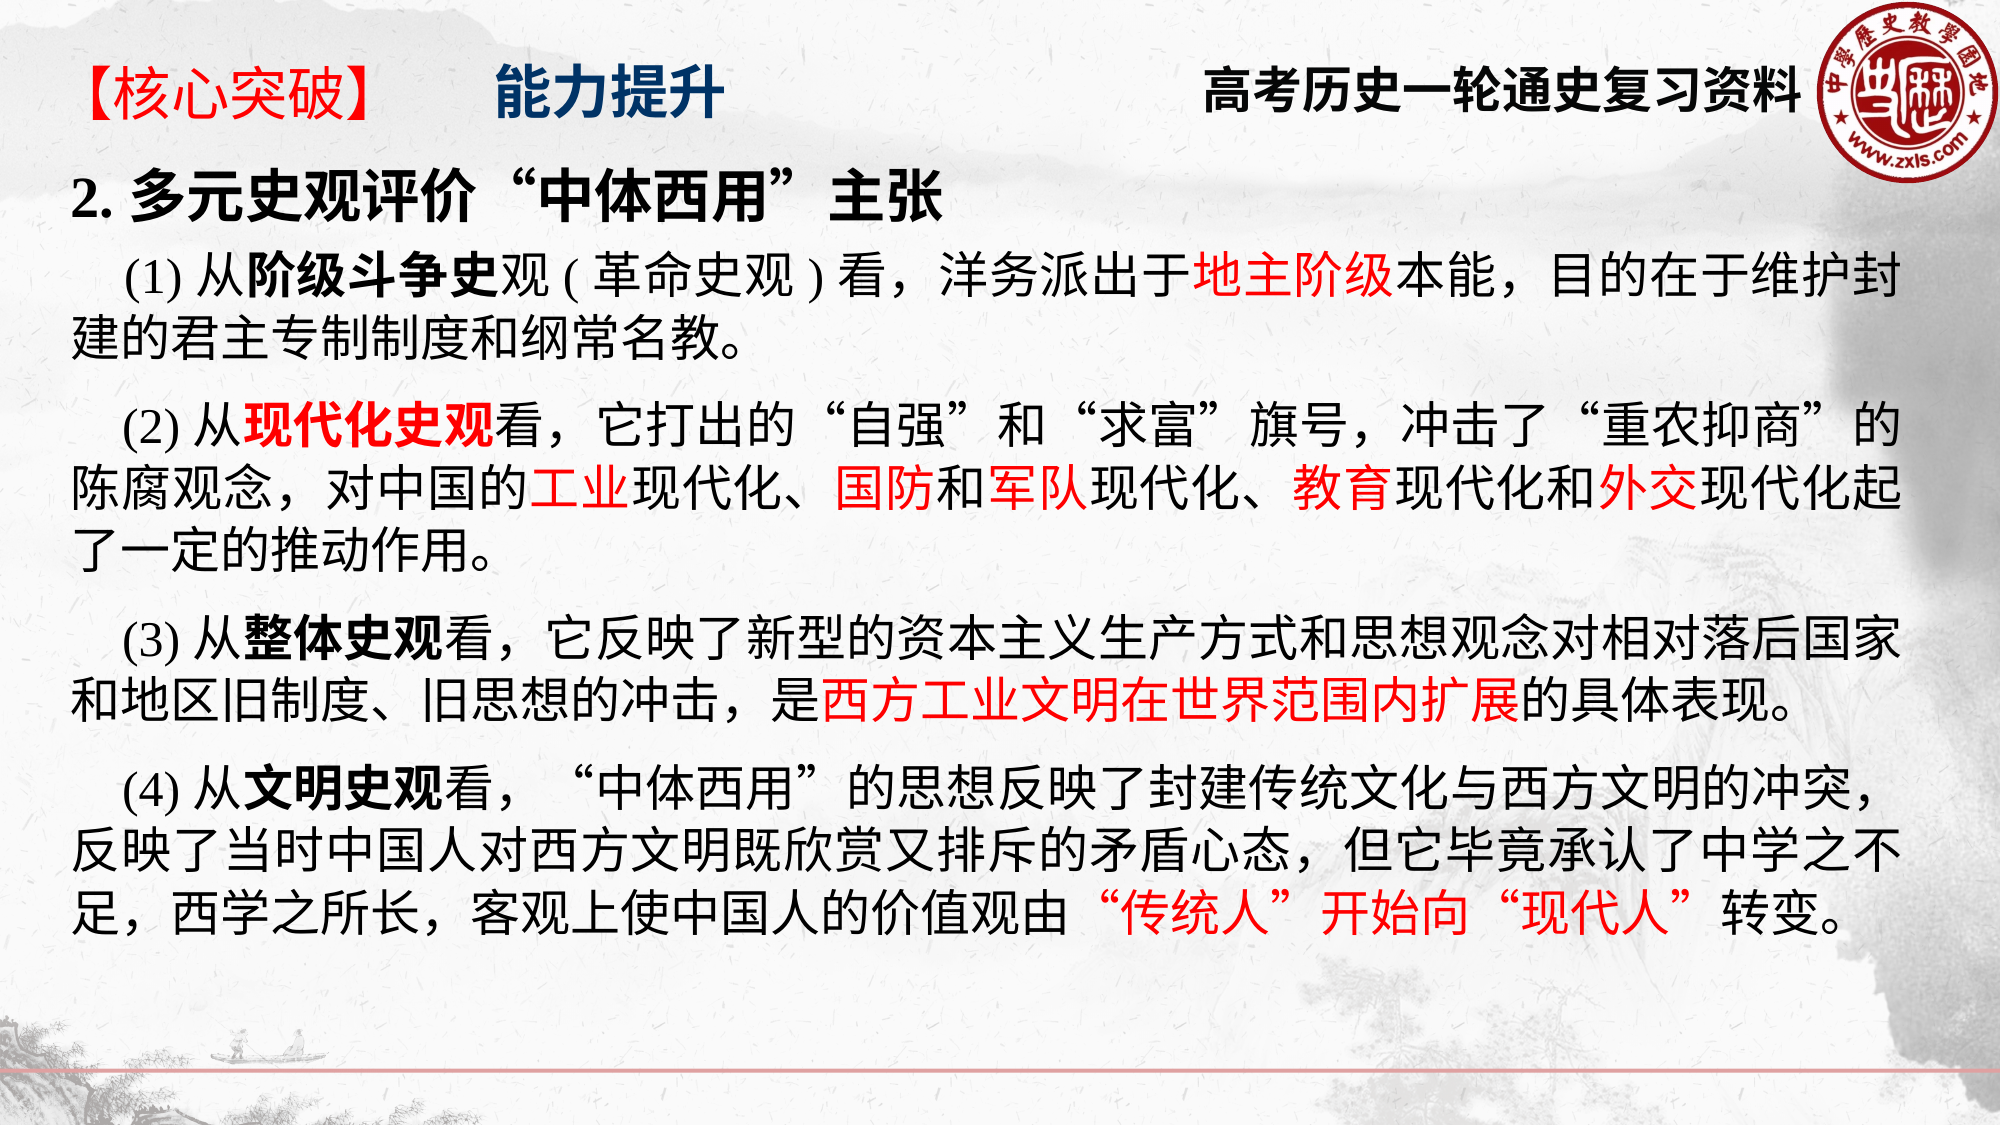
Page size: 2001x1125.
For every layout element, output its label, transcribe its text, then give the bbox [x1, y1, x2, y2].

text_box 【核心突破】 [39, 49, 420, 135]
picture [1816, 1, 1999, 182]
text_box 2.多元史观评价“中体西用”主张 (1)从阶级斗争史观(革命史观)看，洋务派出于地主阶级本能，目的在于维护封建的君主专制制度和纲常名教。 (2)从现代化史观看，它打出的“自强”和“求富”旗号，冲击了“重农抑商”的陈腐观念，对中国的工业现代化、国防和军队现代化、教育现代化和外交现代化起了一定的推动作用。 (3)从整体史观看，它反映了新型的资本主义生产方式和思想观念对相对落后国家和地区旧制度、旧思想的冲击，是西方工业文明在世界范围内扩展的具体表现。 (4)从文明史观看，“中体西用”的思想反映了封建传统文化与西方文明的冲突，反映了当时中国人对西方文明既欣赏又排斥的矛盾心态，但它毕竟承认了中学之不足，西学之所长，客观上使中国人的价值观由“传统人”开始向“现代人”转变。 [50, 135, 1923, 952]
text_box 能力提升 [478, 48, 742, 133]
